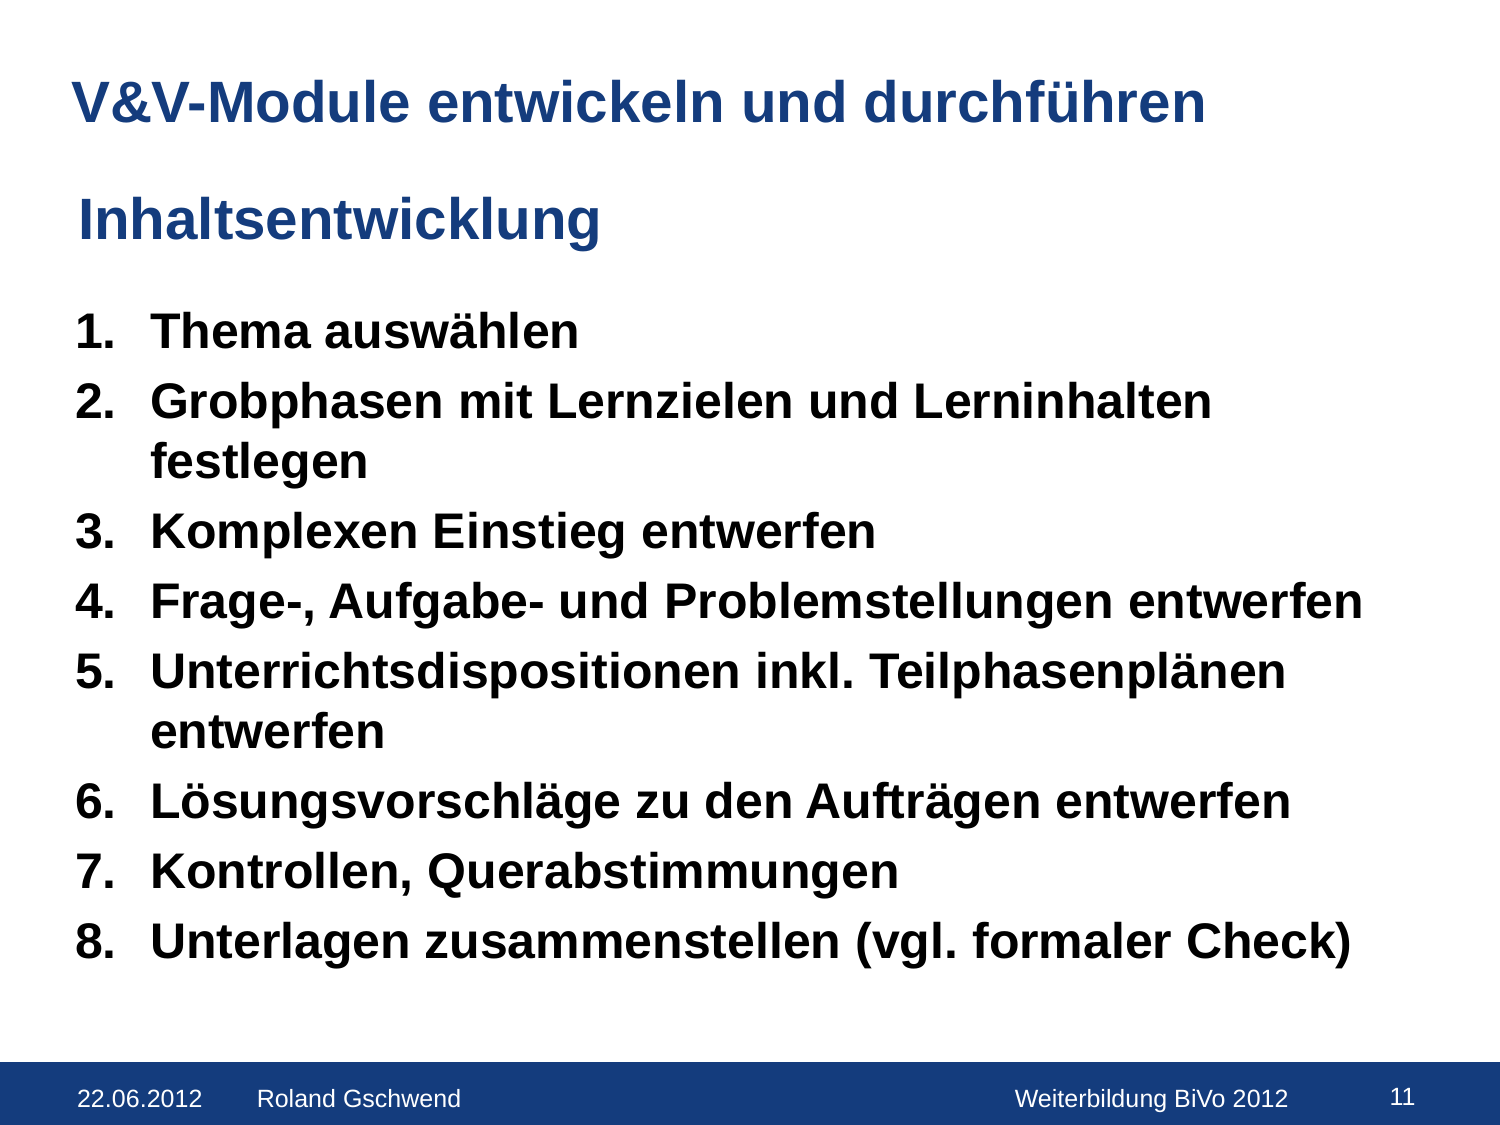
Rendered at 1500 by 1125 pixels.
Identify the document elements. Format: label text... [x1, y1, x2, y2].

title V&V-Module entwickeln und durchführen [56, 56, 1412, 197]
list Thema auswählen Grobphasen mit Lernzielen und Lerninhalten festlegen Komplexen Einstieg entwerfen Frage-, Aufgabe- und Problemstellungen entwerfen Unterrichtsdispositionen inkl. Teilphasenplänen entwerfen Lösungsvorschläge zu den Aufträgen entwerfen Kontrollen, Querabstimmungen Unterlagen zusammenstellen (vgl. formaler Check) [59, 290, 1427, 1048]
text_box Inhaltsentwicklung [63, 173, 1469, 259]
